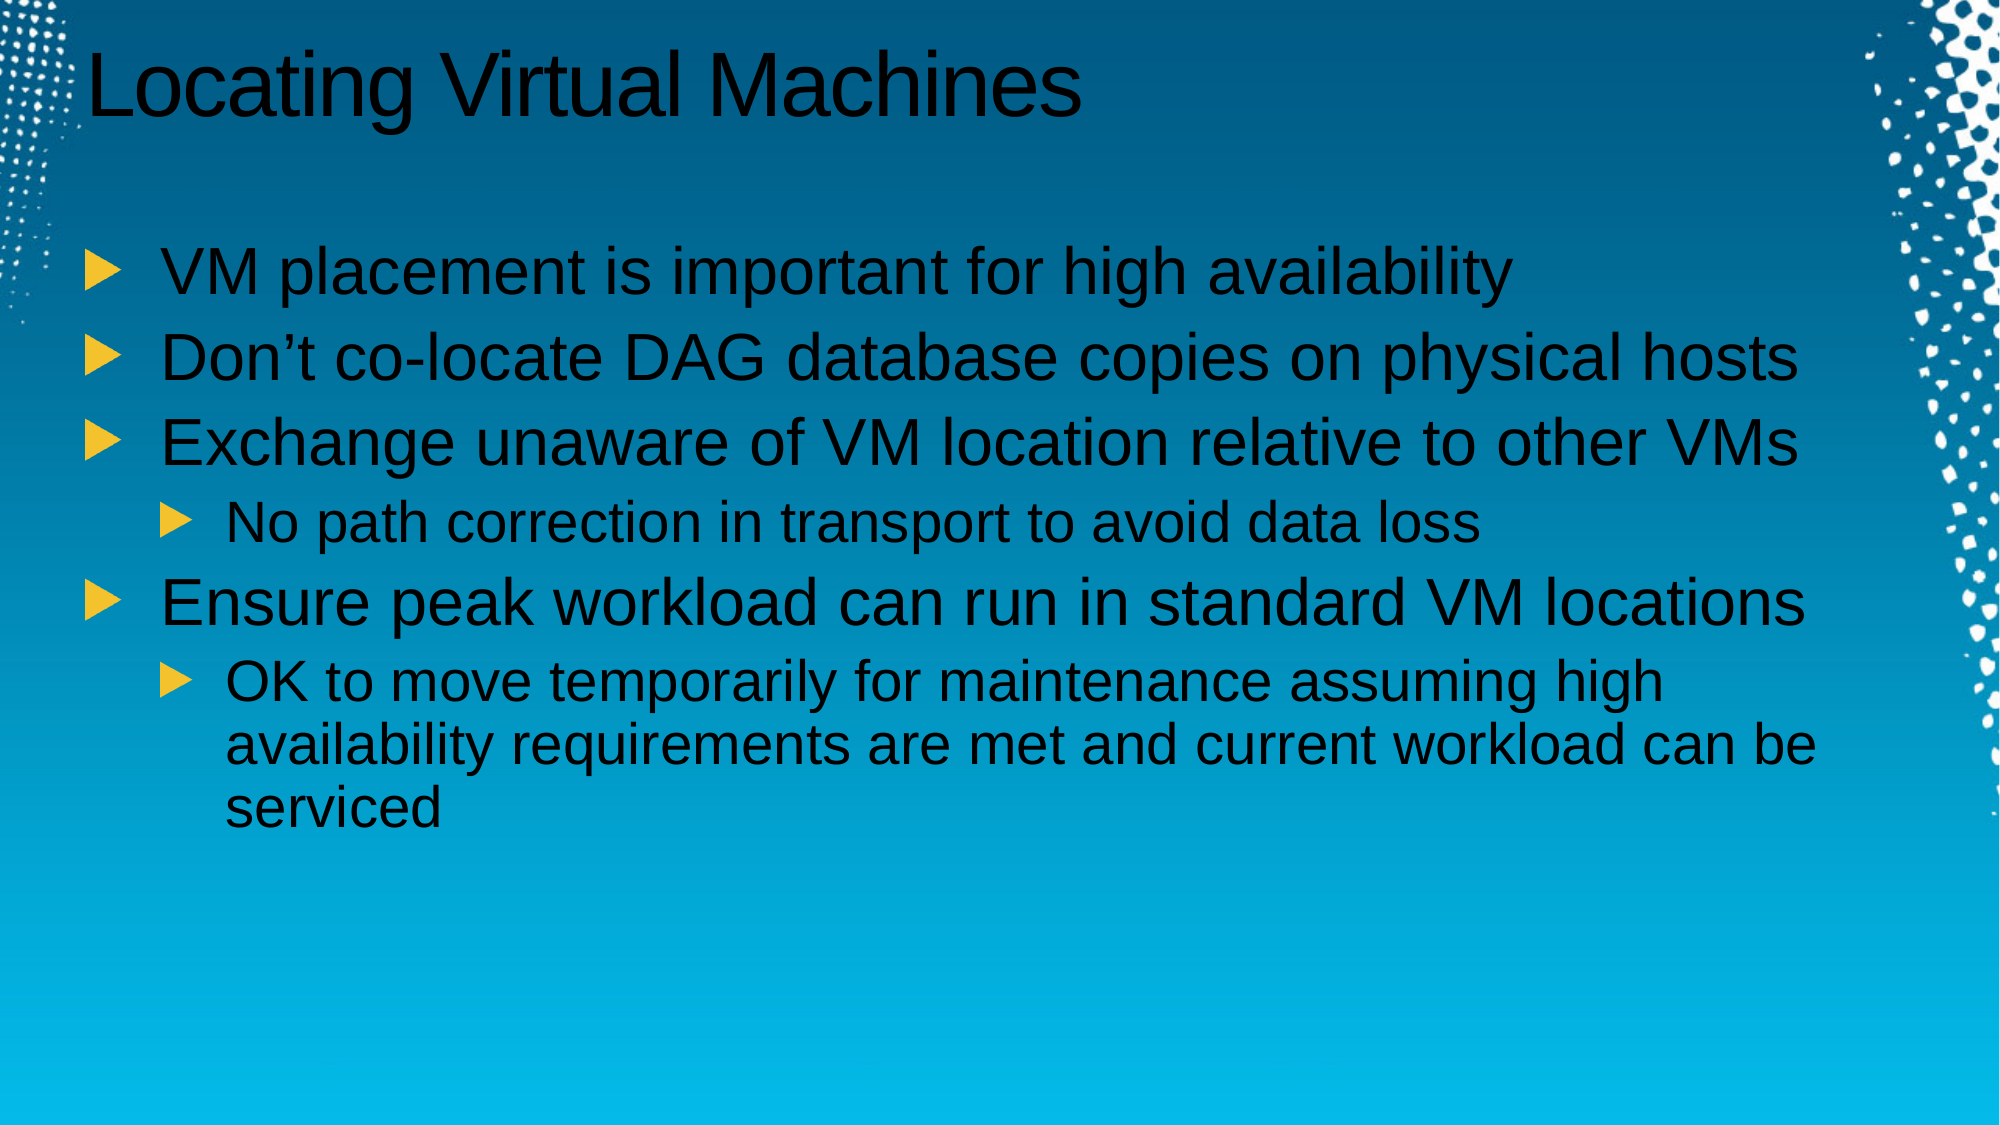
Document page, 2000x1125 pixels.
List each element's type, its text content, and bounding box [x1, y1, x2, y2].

picture [1963, 335, 1972, 344]
picture [1252, 590, 1269, 624]
picture [1911, 223, 1918, 230]
picture [229, 662, 266, 700]
picture [1668, 583, 1683, 624]
picture [211, 591, 215, 624]
picture [943, 671, 947, 700]
picture [907, 671, 911, 700]
picture [1942, 269, 1953, 276]
picture [1993, 321, 2000, 339]
picture [433, 786, 437, 826]
picture [1633, 590, 1665, 624]
picture [1001, 734, 1012, 763]
picture [778, 734, 782, 763]
picture [24, 72, 32, 79]
picture [683, 671, 708, 700]
picture [1565, 734, 1592, 763]
picture [260, 734, 285, 763]
picture [1978, 517, 1987, 527]
picture [1935, 431, 1946, 449]
picture [1646, 734, 1668, 763]
picture [220, 590, 237, 624]
picture [1935, 379, 1948, 391]
picture [1925, 141, 1935, 155]
picture [914, 591, 918, 624]
picture [1402, 671, 1406, 700]
picture [1067, 665, 1079, 700]
picture [1929, 27, 1945, 45]
picture [1970, 426, 1980, 436]
picture [1204, 590, 1236, 624]
picture [431, 590, 460, 624]
picture [54, 76, 60, 83]
picture [1119, 734, 1123, 763]
picture [1344, 734, 1355, 763]
picture [246, 591, 272, 624]
picture [1489, 671, 1500, 700]
picture [1085, 734, 1112, 763]
picture [1709, 734, 1713, 763]
picture [1969, 625, 1985, 642]
picture [1766, 734, 1782, 763]
picture [1946, 525, 1956, 533]
picture [382, 797, 407, 826]
picture [826, 734, 848, 763]
picture [749, 590, 781, 624]
picture [10, 69, 17, 78]
picture [1300, 734, 1325, 763]
picture [1991, 637, 2000, 652]
picture [1563, 590, 1592, 624]
picture [396, 591, 401, 638]
picture [258, 797, 283, 826]
picture [516, 734, 520, 763]
picture [58, 32, 66, 41]
picture [1333, 734, 1337, 763]
picture [1362, 728, 1374, 763]
picture [0, 40, 9, 45]
picture [3, 10, 11, 18]
picture [1921, 0, 1934, 8]
picture [1108, 590, 1125, 624]
picture [86, 250, 119, 289]
picture [0, 155, 5, 163]
picture [349, 734, 376, 763]
picture [45, 16, 55, 24]
picture [1926, 344, 1939, 358]
picture [1315, 590, 1347, 624]
picture [1990, 492, 2000, 505]
picture [1374, 590, 1393, 624]
picture [1262, 734, 1266, 763]
picture [1020, 734, 1045, 763]
picture [1994, 382, 2000, 391]
picture [9, 84, 15, 91]
picture [6, 97, 12, 105]
picture [1928, 399, 1939, 415]
picture [1992, 438, 2000, 448]
picture [842, 590, 868, 624]
picture [467, 734, 492, 775]
picture [395, 671, 399, 700]
picture [1981, 604, 2000, 620]
picture [161, 663, 190, 696]
picture [1914, 274, 1920, 291]
picture [697, 734, 701, 763]
picture [1354, 591, 1358, 624]
picture [1914, 164, 1923, 177]
picture [414, 797, 428, 826]
picture [789, 734, 800, 763]
picture [1427, 671, 1439, 700]
picture [1950, 359, 1960, 366]
picture [1150, 671, 1177, 700]
picture [875, 590, 907, 624]
picture [1099, 591, 1103, 624]
picture [659, 671, 675, 700]
picture [1281, 734, 1285, 763]
picture [1152, 591, 1178, 624]
picture [1637, 660, 1641, 700]
picture [1960, 392, 1970, 403]
picture [1742, 591, 1746, 624]
picture [600, 734, 612, 763]
picture [1477, 580, 1519, 624]
picture [308, 797, 333, 826]
picture [1920, 257, 1932, 264]
picture [1278, 590, 1297, 624]
picture [86, 580, 119, 619]
picture [327, 665, 339, 700]
picture [1930, 291, 1941, 297]
picture [1925, 87, 1941, 99]
picture [86, 335, 119, 374]
picture [504, 671, 529, 700]
picture [1979, 657, 1995, 676]
picture [871, 734, 898, 763]
picture [338, 590, 367, 624]
picture [1416, 734, 1433, 763]
picture [1354, 671, 1376, 700]
picture [1892, 212, 1902, 216]
picture [1945, 213, 1955, 220]
picture [167, 580, 200, 624]
picture [1560, 660, 1564, 700]
picture [443, 671, 468, 700]
picture [1777, 591, 1803, 624]
picture [33, 116, 40, 124]
picture [555, 591, 599, 624]
picture [1478, 671, 1482, 700]
picture [1028, 591, 1032, 624]
picture [56, 47, 64, 55]
picture [276, 662, 305, 700]
picture [29, 27, 38, 38]
picture [1247, 734, 1251, 763]
picture [712, 590, 741, 624]
picture [17, 129, 23, 136]
picture [31, 131, 37, 138]
picture [1395, 734, 1416, 763]
picture [1703, 590, 1732, 624]
picture [1983, 404, 1992, 414]
picture [47, 0, 57, 10]
picture [569, 671, 594, 700]
picture [1941, 324, 1952, 332]
picture [346, 671, 371, 700]
picture [473, 671, 498, 700]
picture [971, 671, 982, 700]
picture [1922, 200, 1934, 207]
picture [1984, 349, 1992, 357]
picture [34, 101, 43, 111]
picture [1914, 308, 1929, 326]
picture [716, 671, 720, 700]
picture [1037, 671, 1041, 700]
picture [1720, 734, 1731, 763]
title Locating Virtual Machines [85, 37, 1914, 138]
picture [1889, 152, 1901, 166]
picture [808, 578, 813, 624]
picture [1417, 671, 1421, 700]
picture [16, 22, 23, 34]
picture [905, 734, 909, 763]
picture [1533, 734, 1558, 763]
picture [1129, 671, 1140, 700]
picture [1598, 734, 1612, 763]
picture [1963, 278, 1976, 291]
picture [1953, 301, 1962, 312]
picture [983, 734, 995, 763]
picture [1898, 188, 1912, 198]
picture [645, 734, 649, 763]
picture [1958, 445, 1968, 460]
picture [1789, 734, 1814, 763]
picture [1972, 312, 1985, 322]
picture [1396, 578, 1401, 624]
picture [43, 42, 49, 53]
picture [229, 734, 256, 763]
picture [1199, 734, 1221, 763]
picture [725, 734, 736, 763]
picture [1988, 691, 2000, 709]
picture [26, 57, 34, 68]
picture [42, 31, 53, 39]
picture [1751, 590, 1768, 624]
picture [1968, 481, 1978, 492]
picture [1051, 728, 1063, 763]
picture [1963, 589, 1976, 607]
picture [1512, 671, 1533, 712]
picture [644, 591, 648, 624]
picture [1972, 570, 1986, 583]
picture [1300, 578, 1305, 624]
picture [405, 590, 423, 624]
picture [1183, 671, 1187, 700]
picture [1955, 557, 1965, 573]
picture [1183, 583, 1198, 624]
picture [301, 591, 306, 624]
picture [605, 590, 634, 624]
picture [1194, 671, 1205, 700]
picture [30, 14, 40, 23]
picture [18, 13, 26, 19]
picture [810, 671, 835, 712]
picture [1648, 671, 1659, 700]
picture [1991, 747, 2000, 765]
picture [405, 671, 417, 700]
picture [1948, 413, 1958, 424]
picture [1617, 723, 1621, 763]
picture [567, 734, 581, 763]
picture [1955, 246, 1965, 256]
picture [923, 590, 940, 624]
picture [1974, 683, 1985, 694]
picture [992, 591, 1009, 624]
picture [1942, 465, 1958, 483]
picture [383, 723, 388, 763]
picture [768, 671, 772, 700]
picture [1243, 591, 1247, 624]
picture [1982, 714, 1993, 729]
picture [281, 591, 298, 624]
picture [991, 671, 1018, 700]
picture [1037, 590, 1054, 624]
picture [1915, 109, 1924, 119]
picture [38, 74, 47, 80]
picture [1169, 723, 1173, 763]
picture [735, 671, 762, 700]
picture [16, 143, 21, 151]
picture [423, 671, 434, 700]
picture [1439, 734, 1464, 763]
picture [923, 734, 948, 763]
picture [1932, 235, 1943, 241]
picture [353, 797, 375, 826]
picture [1935, 0, 2000, 306]
picture [41, 59, 48, 67]
picture [1952, 502, 1967, 516]
picture [1995, 582, 2000, 595]
picture [1600, 590, 1626, 624]
picture [11, 55, 21, 64]
picture [33, 0, 42, 10]
picture [745, 734, 770, 763]
picture [291, 734, 318, 763]
picture [1048, 671, 1059, 700]
picture [586, 734, 590, 775]
picture [856, 660, 869, 700]
picture [1085, 671, 1110, 700]
picture [1571, 671, 1582, 700]
picture [551, 665, 563, 700]
picture [451, 728, 463, 763]
picture [664, 734, 689, 763]
picture [1988, 547, 2000, 561]
picture [1492, 723, 1513, 763]
picture [1384, 671, 1396, 700]
picture [1510, 671, 1523, 700]
picture [613, 671, 625, 700]
picture [1472, 734, 1476, 763]
picture [874, 671, 899, 700]
picture [18, 0, 29, 6]
picture [1604, 671, 1617, 700]
picture [55, 62, 62, 69]
picture [1935, 177, 1945, 189]
picture [1325, 671, 1347, 700]
picture [28, 42, 36, 53]
picture [318, 591, 322, 624]
picture [1919, 367, 1930, 378]
picture [33, 88, 42, 97]
picture [13, 41, 25, 49]
picture [631, 671, 642, 700]
picture [1676, 734, 1703, 763]
list VM placement is important for high availability Don’t co-locate DAG database copies on physical hosts Exchange unaware of VM location relative to other VMs No path correction in transport to avoid data loss Ensure peak workload can run in standard VM locations OK to move temporarily for maintenance assuming high availability requirements are met and current workload can be serviced [85, 237, 1914, 562]
picture [1244, 671, 1269, 700]
picture [1957, 187, 1971, 200]
picture [1606, 671, 1627, 712]
picture [1293, 671, 1320, 700]
picture [86, 420, 119, 459]
picture [1229, 734, 1241, 763]
picture [707, 734, 719, 763]
picture [969, 591, 973, 624]
picture [161, 503, 190, 536]
picture [468, 590, 500, 624]
picture [666, 578, 690, 624]
picture [618, 734, 622, 763]
picture [1428, 580, 1468, 624]
picture [1130, 734, 1141, 763]
picture [229, 797, 251, 826]
picture [1215, 671, 1237, 700]
picture [786, 590, 805, 624]
picture [603, 671, 607, 700]
picture [1946, 155, 1961, 167]
picture [534, 734, 559, 763]
picture [1118, 671, 1122, 700]
picture [651, 671, 656, 712]
picture [1445, 671, 1456, 700]
picture [0, 24, 9, 33]
picture [1758, 723, 1763, 763]
picture [1150, 734, 1164, 763]
picture [1973, 368, 1982, 380]
picture [391, 734, 407, 763]
picture [1980, 460, 1987, 469]
picture [1963, 535, 1977, 550]
picture [292, 797, 296, 826]
picture [953, 671, 965, 700]
picture [1012, 591, 1017, 624]
picture [507, 578, 531, 624]
picture [1938, 122, 1950, 133]
picture [973, 734, 977, 763]
picture [808, 728, 820, 763]
